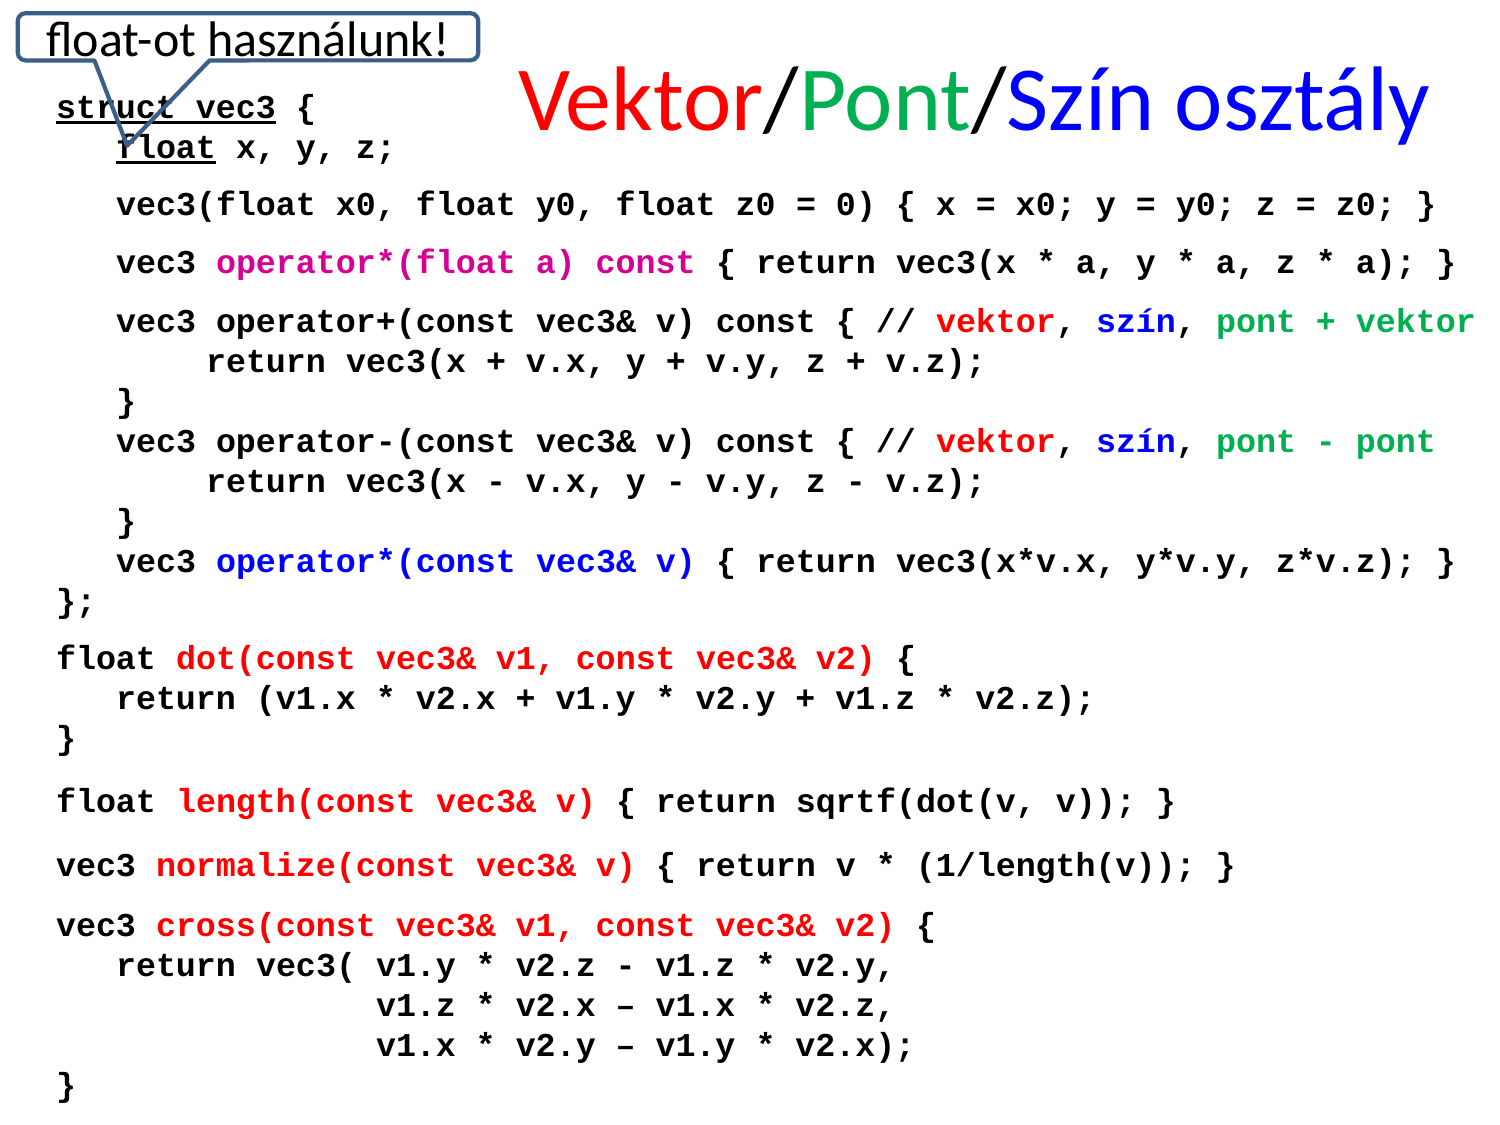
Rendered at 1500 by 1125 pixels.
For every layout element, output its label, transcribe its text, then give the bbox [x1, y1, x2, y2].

title Vektor/Pont/Szín osztály [449, 0, 1500, 77]
text_box struct vec3 { float x, y, z; vec3(float x0, float y0, float z0 = 0) { x = x0; y = y0; z = z0; } vec3 operator*(float a) const { return vec3(x * a, y * a, z * a); } vec3 operator+(const vec3& v) const { // vektor, szín, pont + vektor return vec3(x + v.x, y + v.y, z + v.z); } vec3 operator-(const vec3& v) const { // vektor, szín, pont - pont return vec3(x - v.x, y - v.y, z - v.z); } vec3 operator*(const vec3& v) { return vec3(x*v.x, y*v.y, z*v.z); } }; float dot(const vec3& v1, const vec3& v2) { return (v1.x * v2.x + v1.y * v2.y + v1.z * v2.z); } float length(const vec3& v) { return sqrtf(dot(v, v)); } vec3 normalize(const vec3& v) { return v * (1/length(v)); } vec3 cross(const vec3& v1, const vec3& v2) { return vec3( v1.y * v2.z - v1.z * v2.y, v1.z * v2.x – v1.x * v2.z, v1.x * v2.y – v1.y * v2.x); } [41, 77, 1500, 1111]
text_box float-ot használunk! [15, 11, 481, 148]
